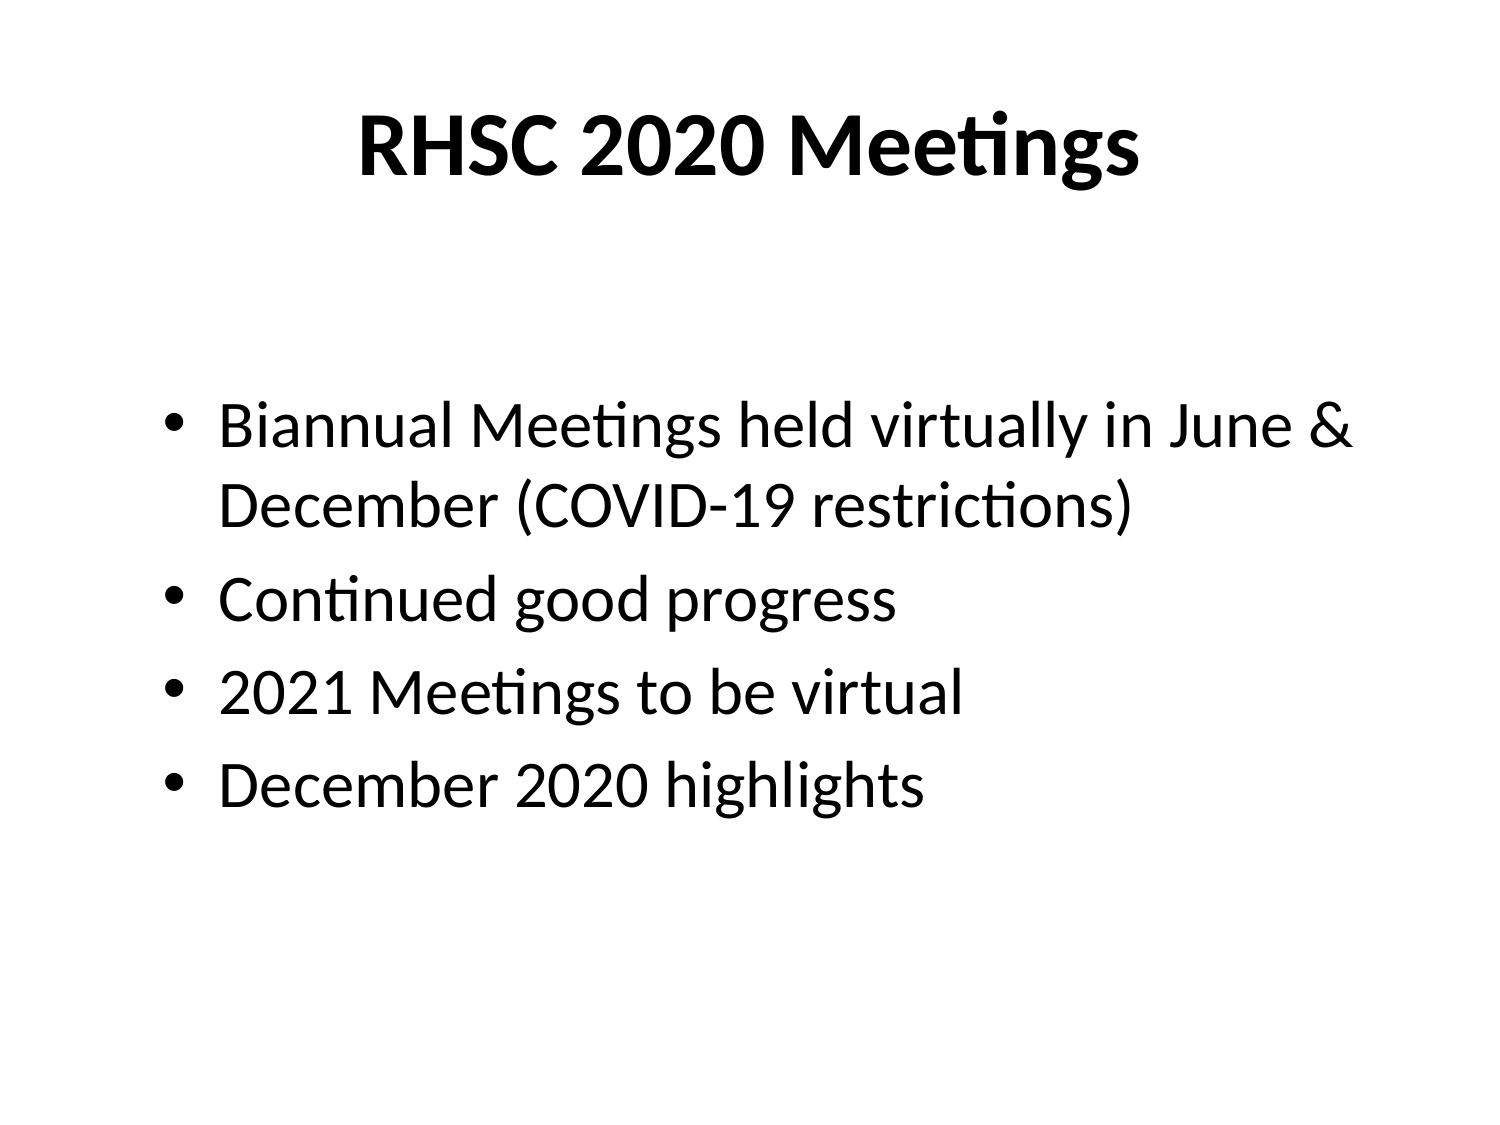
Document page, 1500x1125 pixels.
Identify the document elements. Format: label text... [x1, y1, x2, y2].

list Biannual Meetings held virtually in June & December (COVID-19 restrictions) Continued good progress 2021 Meetings to be virtual December 2020 highlights [147, 373, 1425, 1005]
title RHSC 2020 Meetings [75, 45, 1425, 233]
